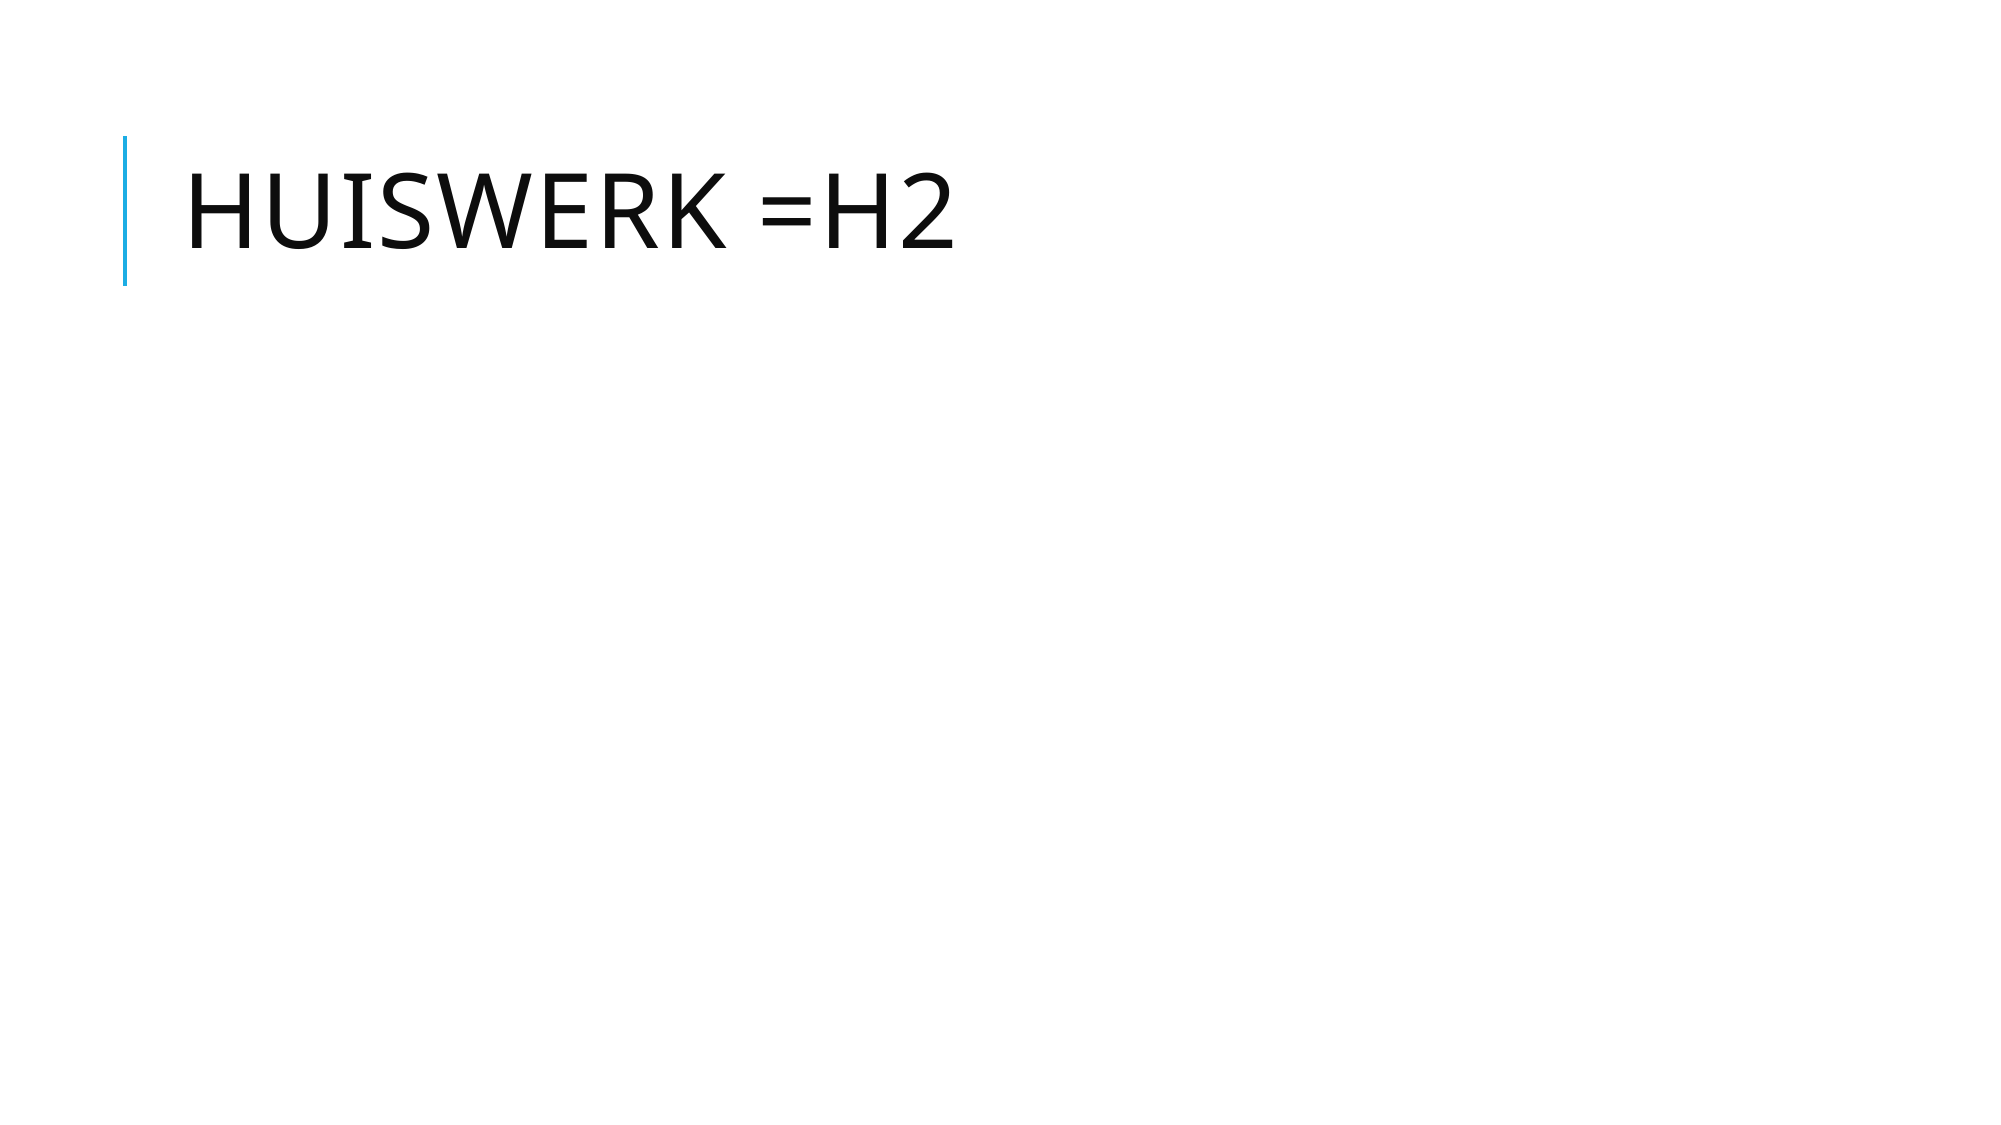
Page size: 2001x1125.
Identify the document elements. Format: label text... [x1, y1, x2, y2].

title Huiswerk =H2 [168, 96, 1763, 342]
